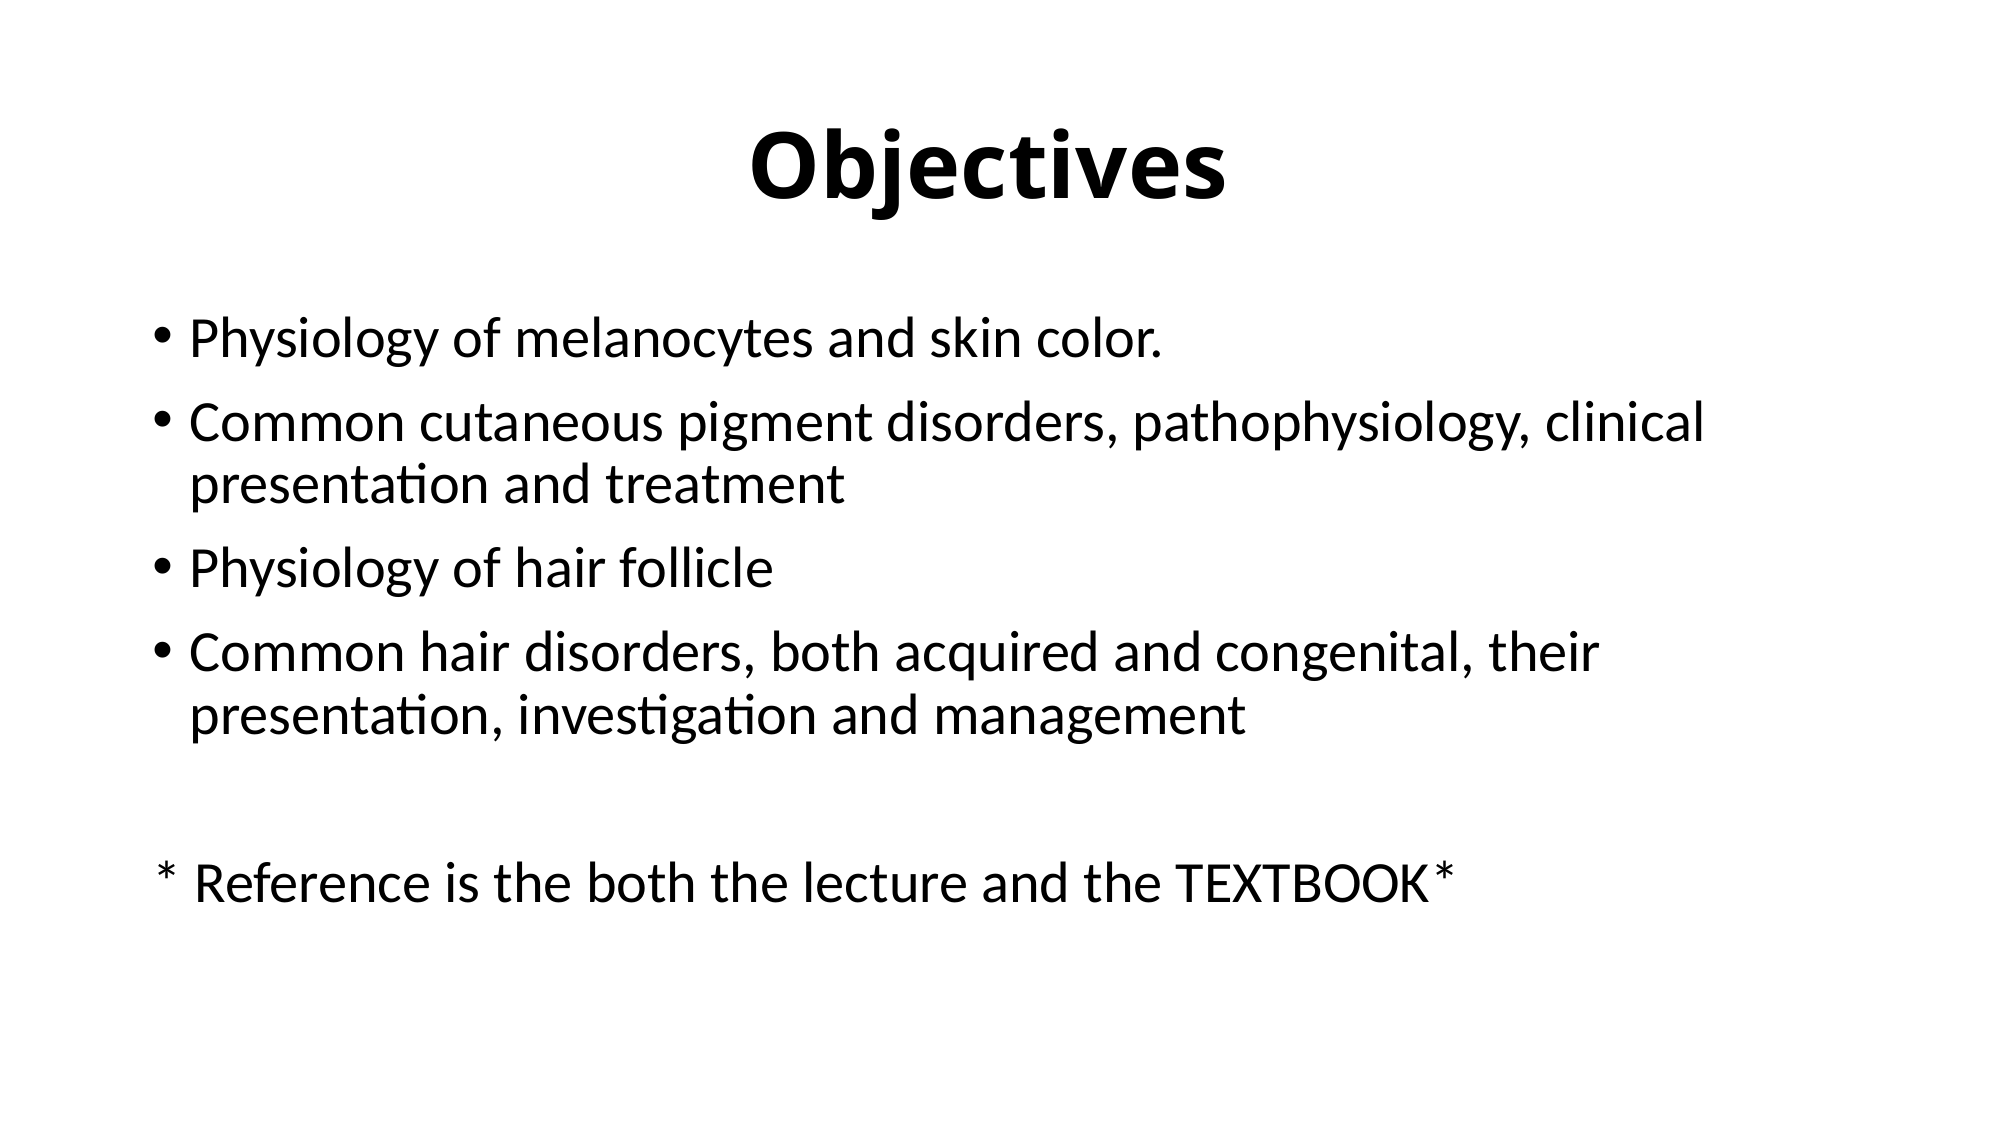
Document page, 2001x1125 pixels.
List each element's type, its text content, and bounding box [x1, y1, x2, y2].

list Physiology of melanocytes and skin color. Common cutaneous pigment disorders, pathophysiology, clinical presentation and treatment Physiology of hair follicle Common hair disorders, both acquired and congenital, their presentation, investigation and management * Reference is the both the lecture and the TEXTBOOK* [137, 299, 1863, 1014]
title Objectives [137, 59, 1863, 278]
